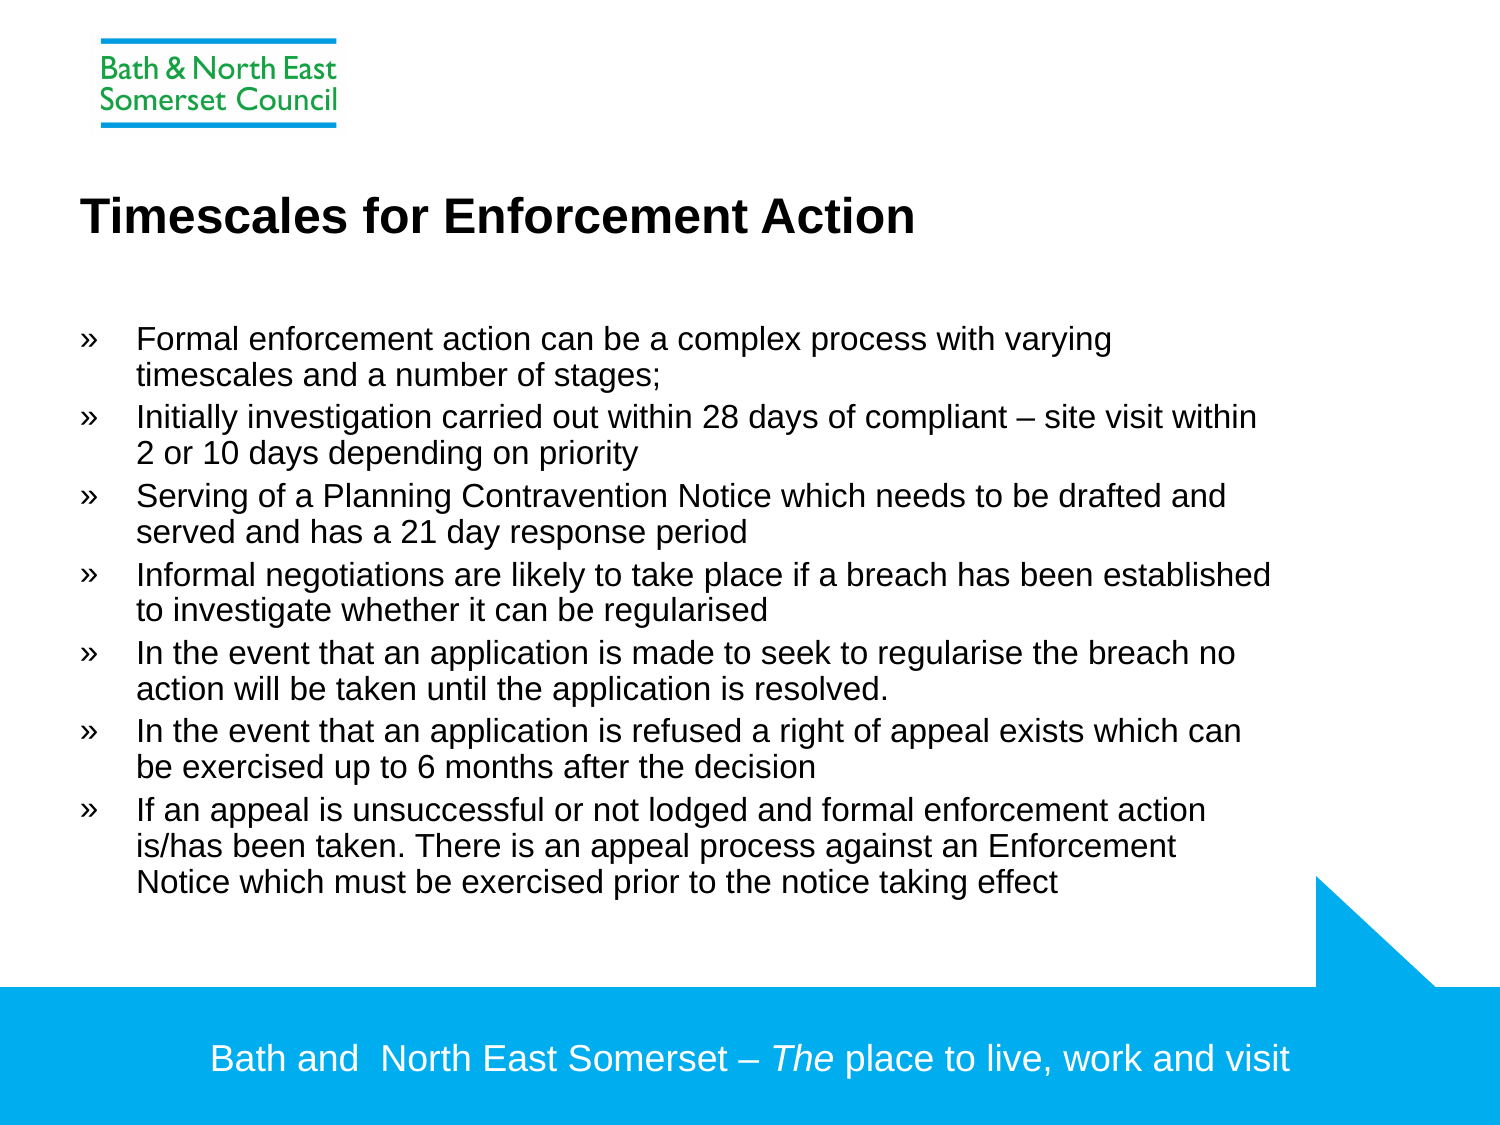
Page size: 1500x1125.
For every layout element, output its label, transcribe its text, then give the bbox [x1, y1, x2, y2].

title Timescales for Enforcement Action [64, 148, 1306, 279]
picture [90, 31, 347, 136]
list Formal enforcement action can be a complex process with varying timescales and a number of stages; Initially investigation carried out within 28 days of compliant – site visit within 2 or 10 days depending on priority Serving of a Planning Contravention Notice which needs to be drafted and served and has a 21 day response period Informal negotiations are likely to take place if a breach has been established to investigate whether it can be regularised In the event that an application is made to seek to regularise the breach no action will be taken until the application is resolved. In the event that an application is refused a right of appeal exists which can be exercised up to 6 months after the decision If an appeal is unsuccessful or not lodged and formal enforcement action is/has been taken. There is an appeal process against an Enforcement Notice which must be exercised prior to the notice taking effect [64, 314, 1294, 965]
